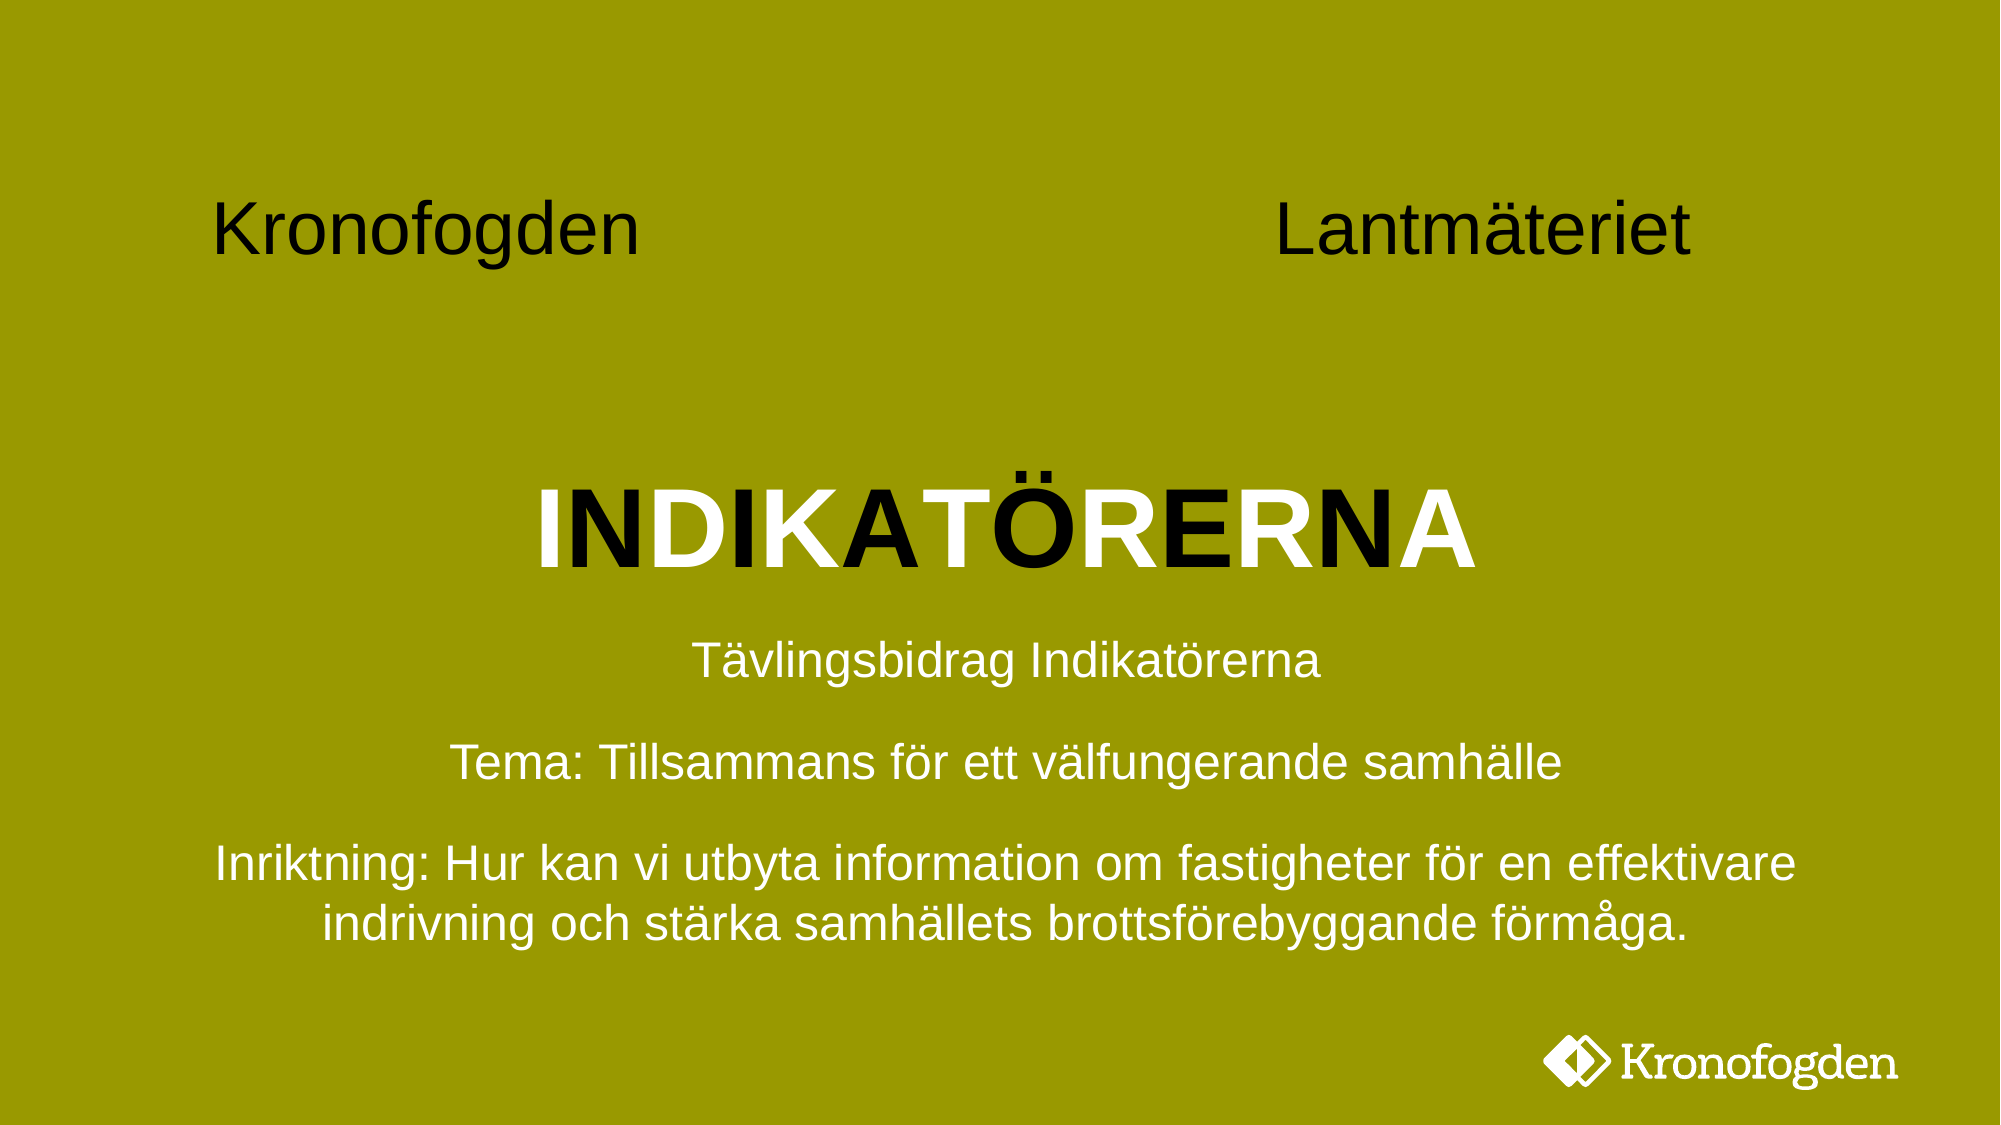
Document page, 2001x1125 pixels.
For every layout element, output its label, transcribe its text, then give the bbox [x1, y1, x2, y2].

subtitle Tävlingsbidrag Indikatörerna Tema: Tillsammans för ett välfungerande samhälle Inriktning: Hur kan vi utbyta information om fastigheter för en effektivare indrivning och stärka samhällets brottsförebyggande förmåga. [114, 620, 1899, 805]
text_box Lantmäteriet [1259, 172, 1899, 278]
text_box Kronofogden [196, 172, 682, 278]
title INDIKATÖRERNA [114, 432, 1899, 598]
